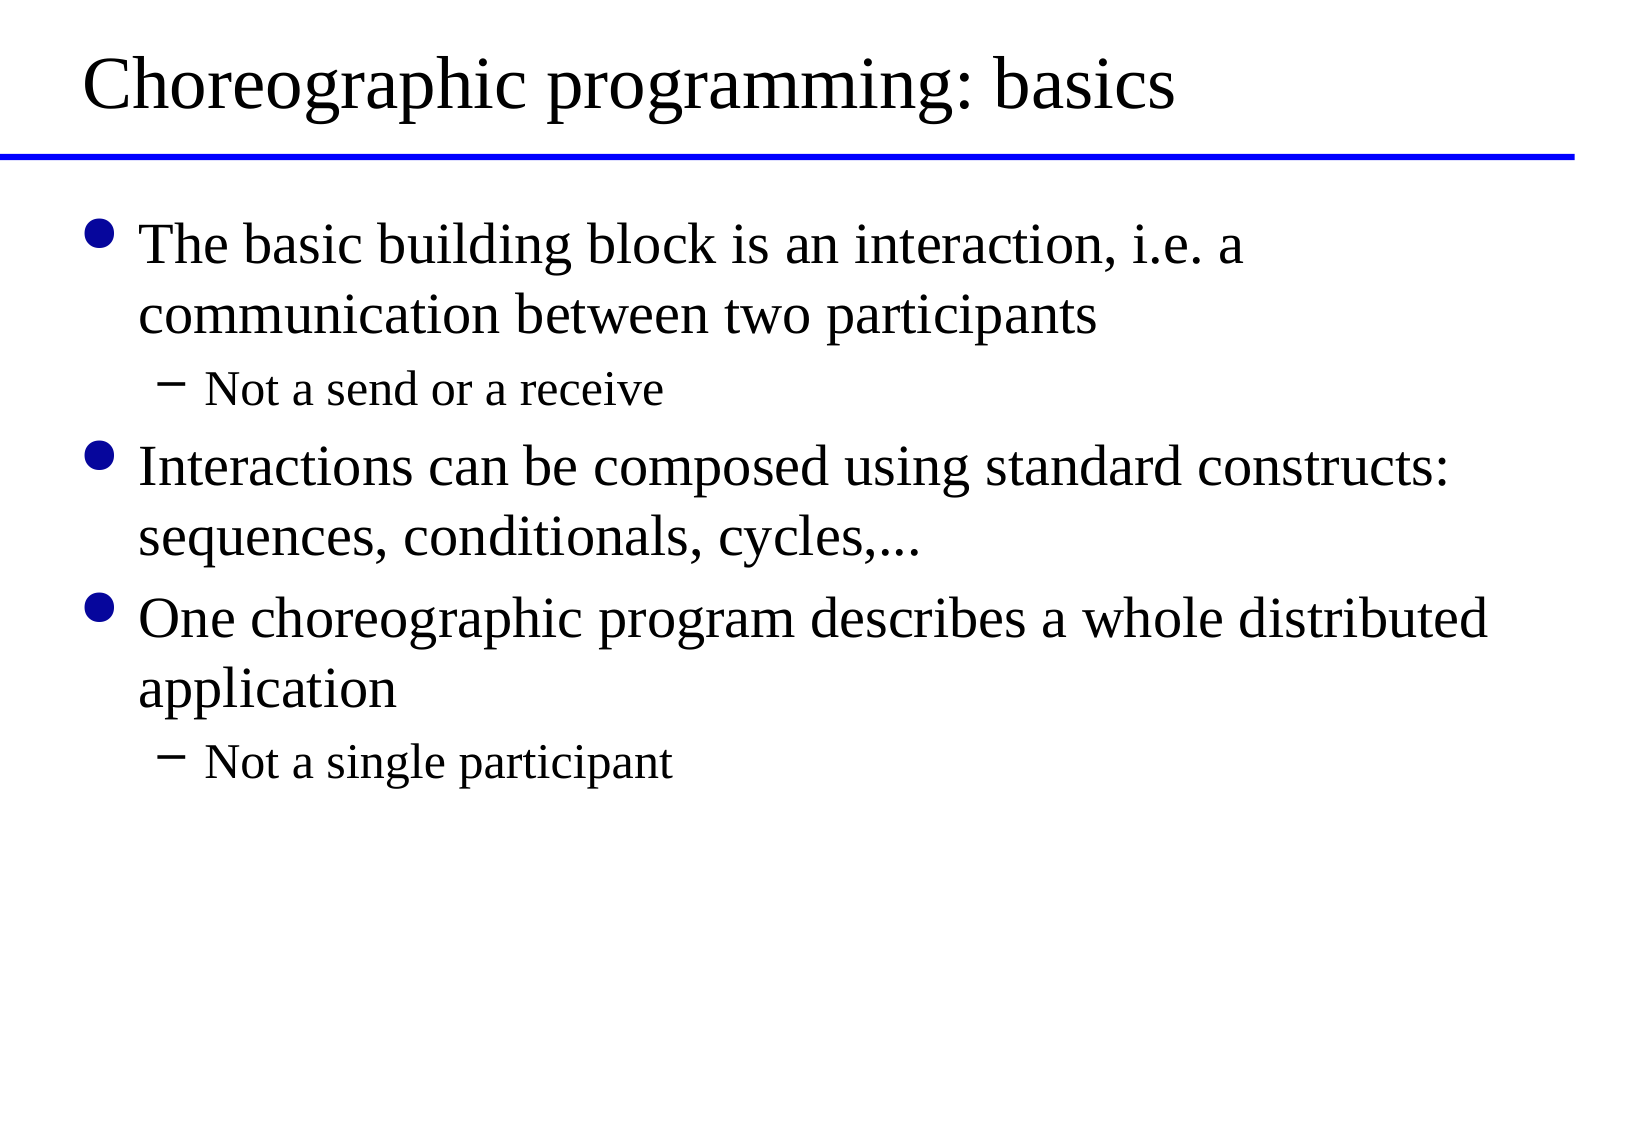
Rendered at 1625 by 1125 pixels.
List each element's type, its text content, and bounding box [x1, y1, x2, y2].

list The basic building block is an interaction, i.e. a communication between two participants Not a send or a receive Interactions can be composed using standard constructs: sequences, conditionals, cycles,... One choreographic program describes a whole distributed application Not a single participant [67, 198, 1546, 1061]
title Choreographic programming: basics [67, 27, 1544, 131]
